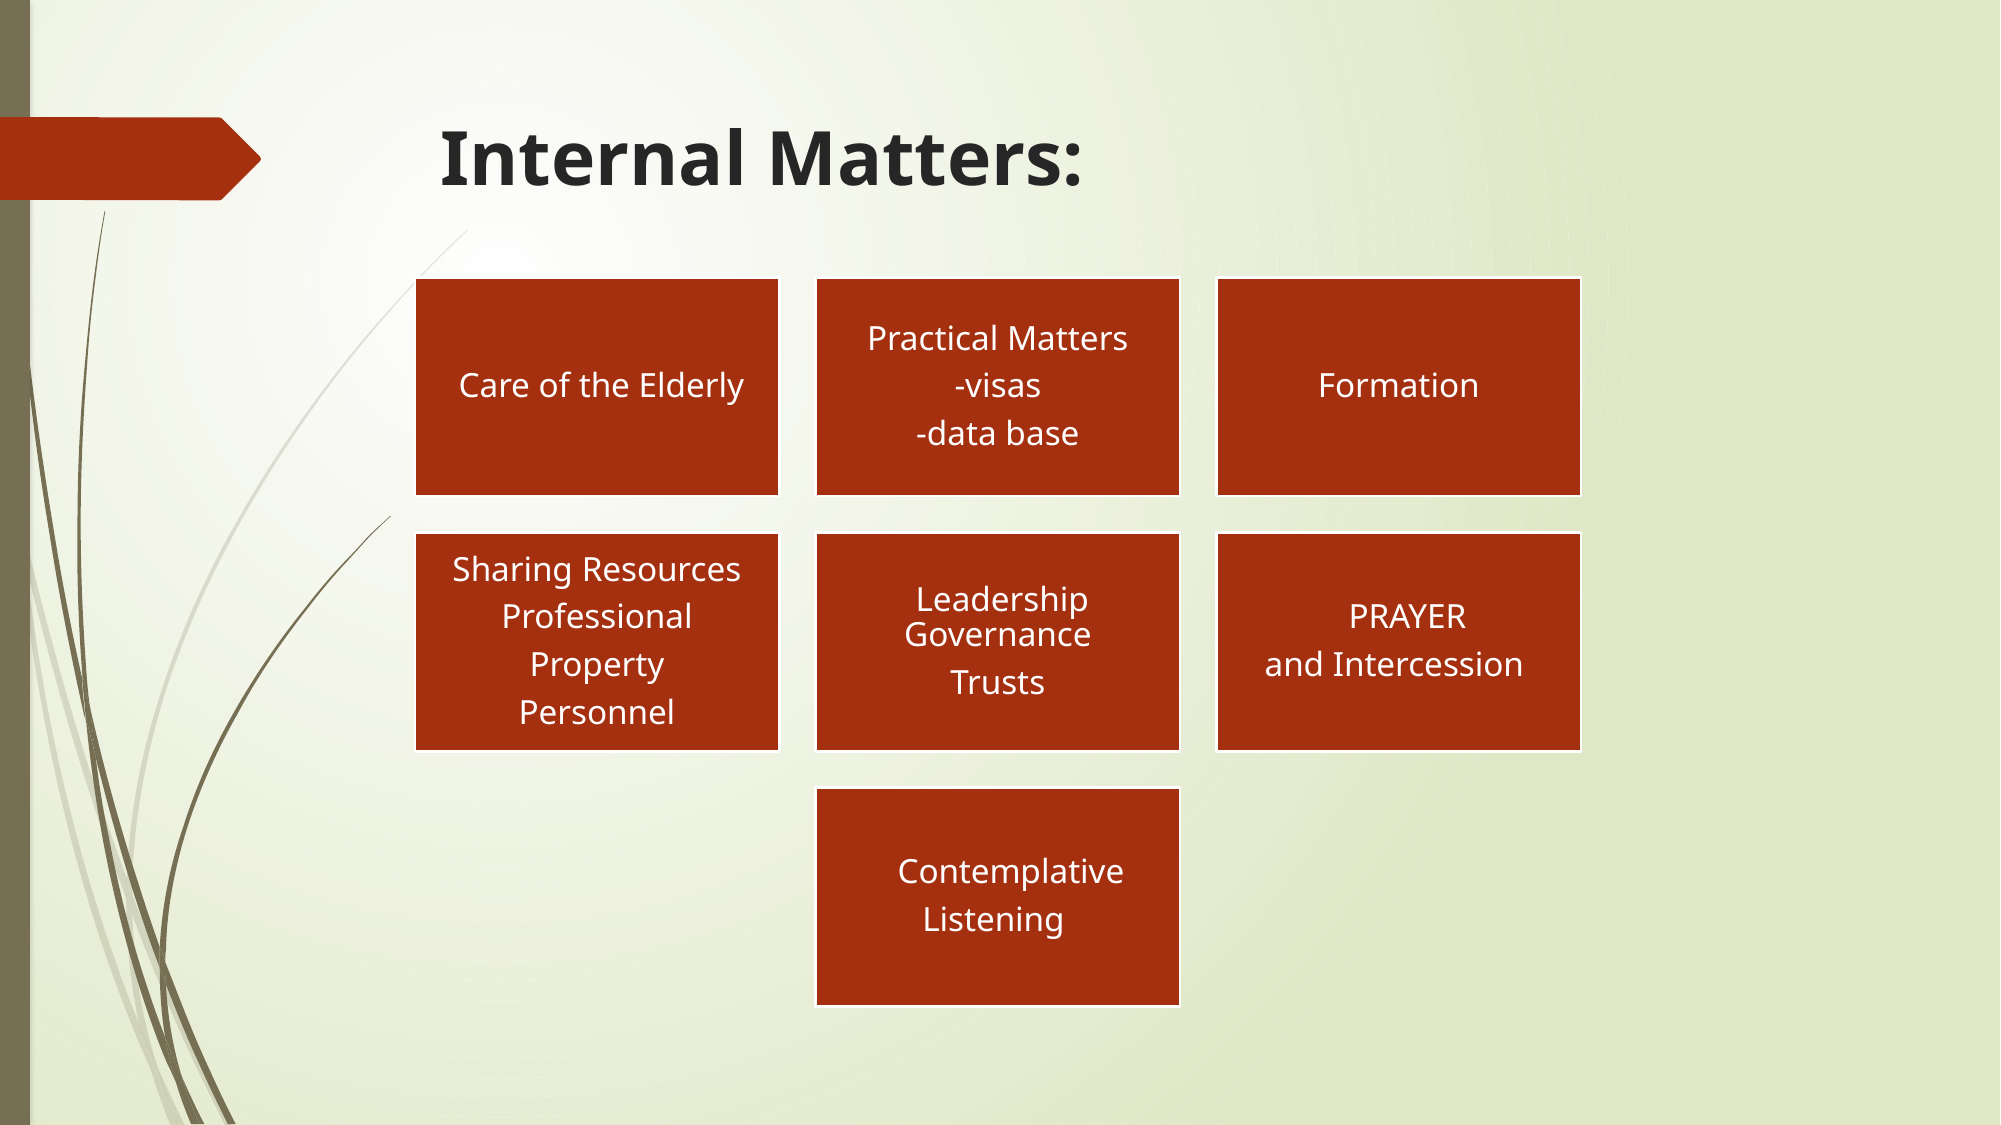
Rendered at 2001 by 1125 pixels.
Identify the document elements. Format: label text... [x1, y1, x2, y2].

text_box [329, 276, 1667, 1008]
title Internal Matters: [425, 102, 1888, 313]
